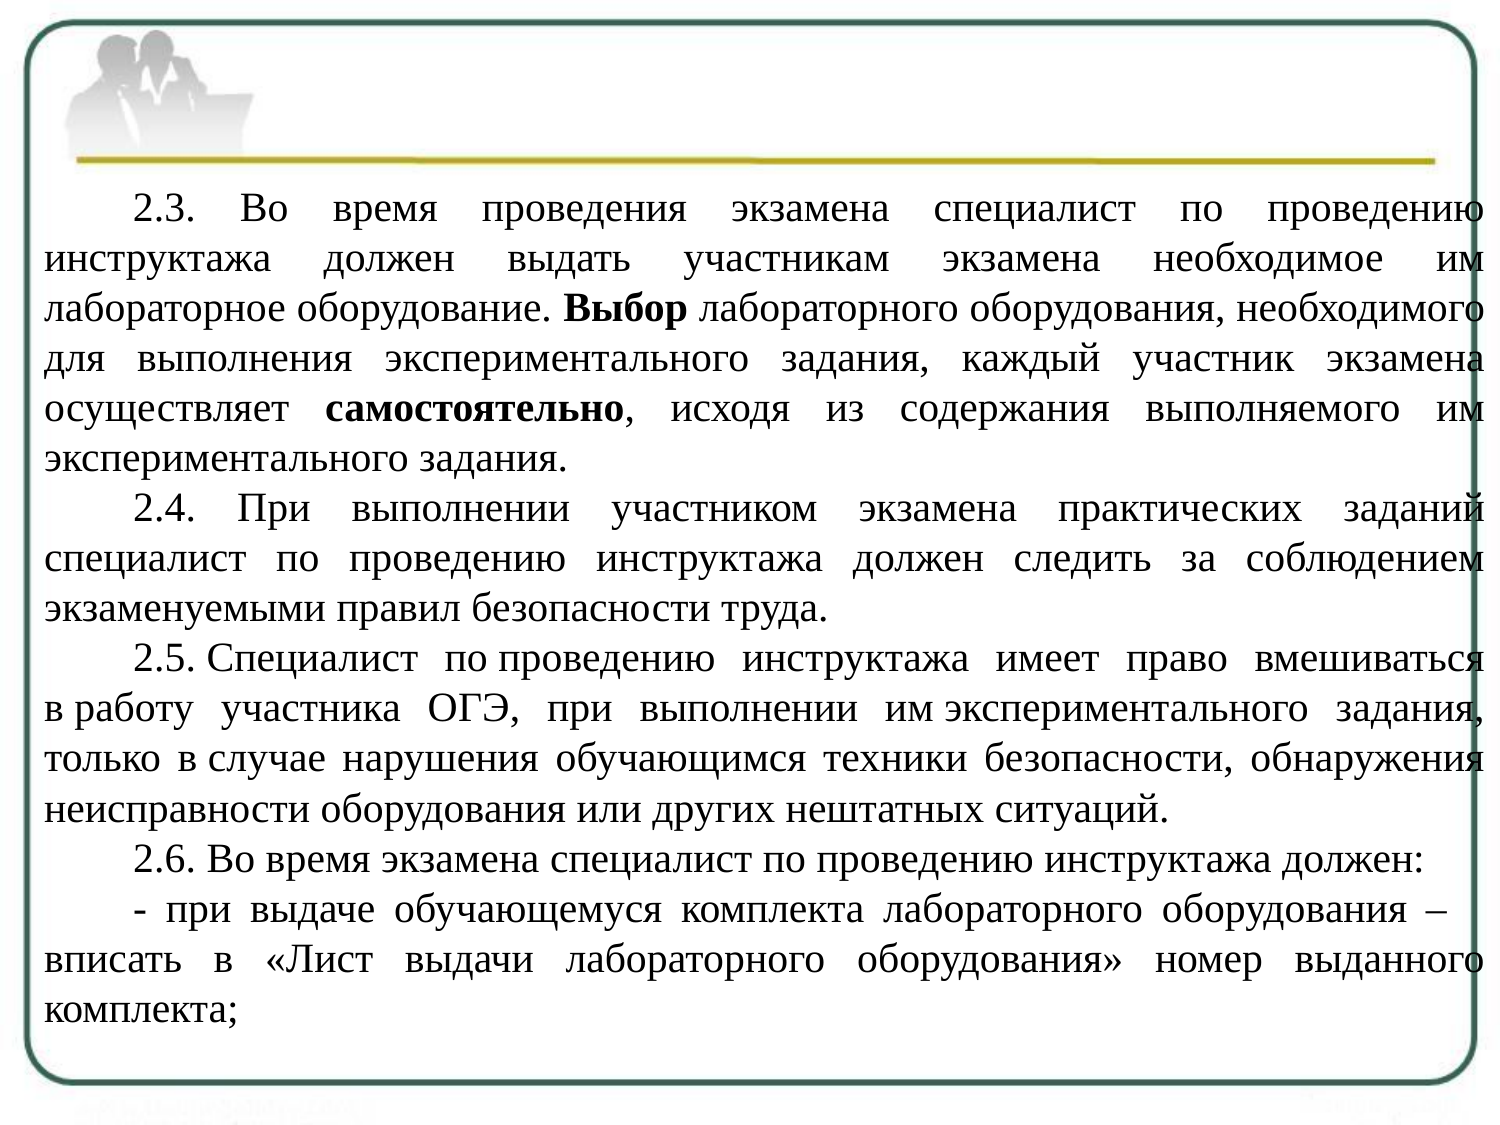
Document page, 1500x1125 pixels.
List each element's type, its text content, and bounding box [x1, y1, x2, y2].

picture [0, 0, 1500, 1125]
text_box 2.3. Во время проведения экзамена специалист по проведению инструктажа должен выдать участникам экзамена необходимое им лабораторное оборудование. Выбор лабораторного оборудования, необходимого для выполнения экспериментального задания, каждый участник экзамена осуществляет самостоятельно, исходя из содержания выполняемого им экспериментального задания. 2.4. При выполнении участником экзамена практических заданий специалист по проведению инструктажа должен следить за соблюдением экзаменуемыми правил безопасности труда. 2.5. Специалист по проведению инструктажа имеет право вмешиваться в работу участника ОГЭ, при выполнении им экспериментального задания, только в случае нарушения обучающимся техники безопасности, обнаружения неисправности оборудования или других нештатных ситуаций. 2.6. Во время экзамена специалист по проведению инструктажа должен: - при выдаче обучающемуся комплекта лабораторного оборудования – вписать в «Лист выдачи лабораторного оборудования» номер выданного комплекта; [29, 172, 1500, 1038]
